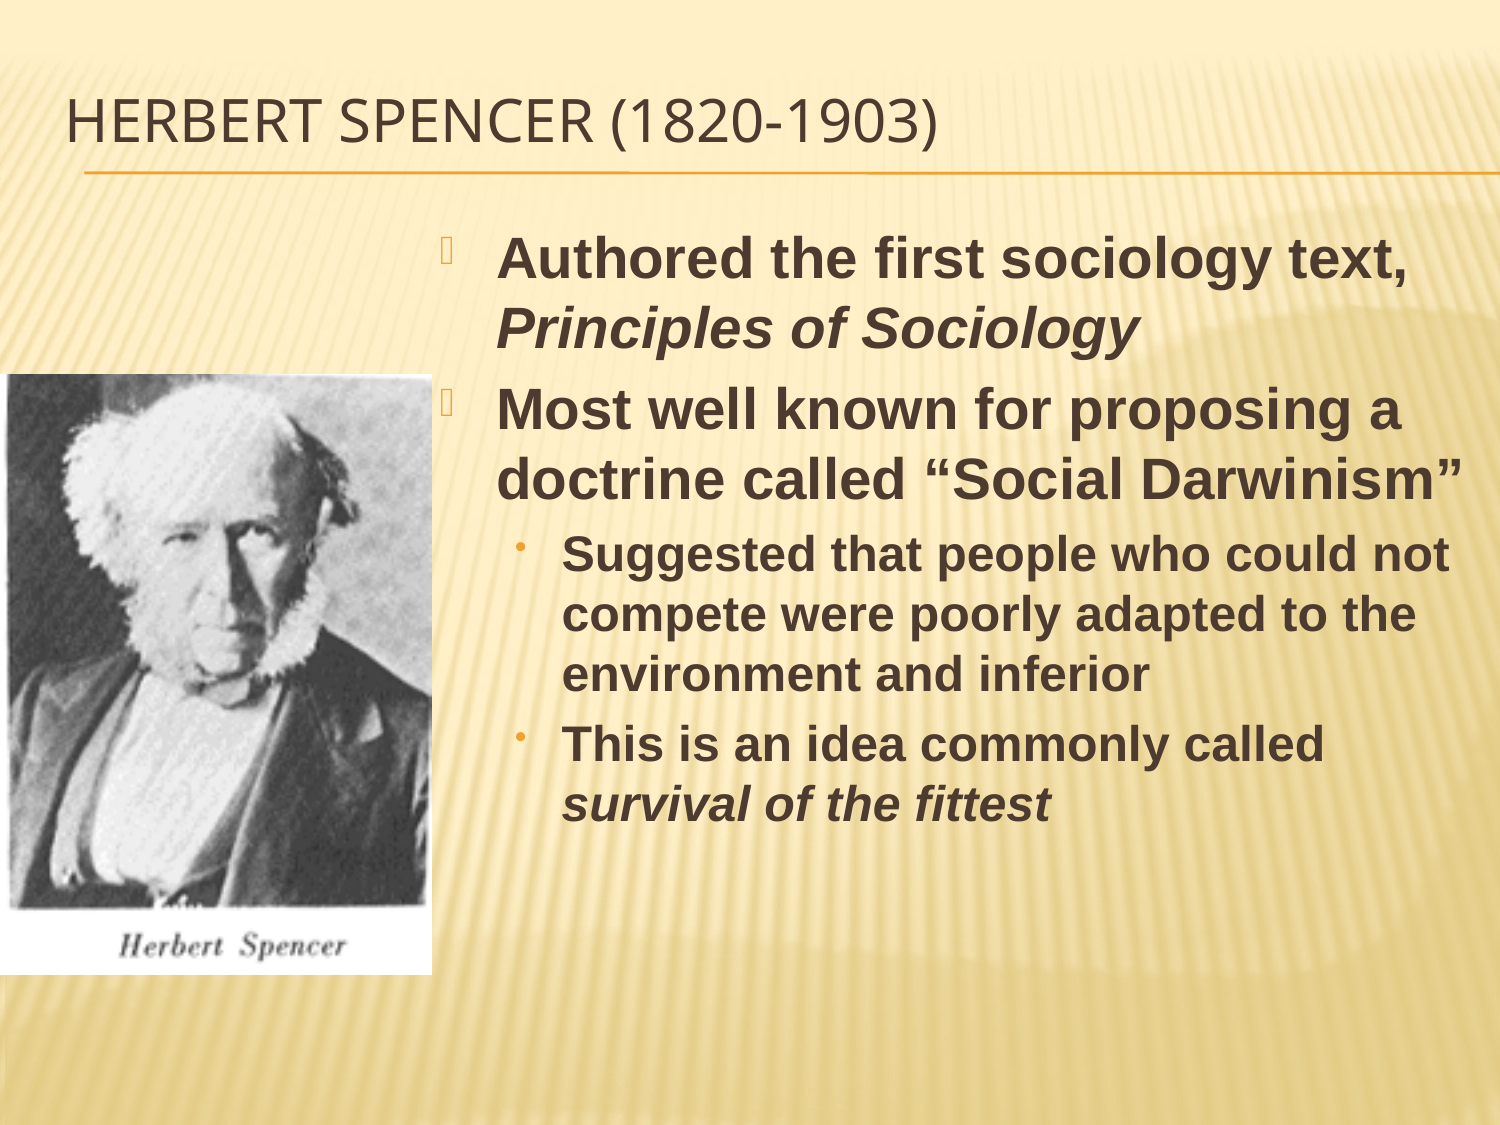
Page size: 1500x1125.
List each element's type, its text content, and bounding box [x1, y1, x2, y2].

title Herbert Spencer (1820-1903) [50, 75, 1475, 163]
picture [0, 374, 433, 976]
list Authored the first sociology text, Principles of Sociology Most well known for proposing a doctrine called “Social Darwinism” Suggested that people who could not compete were poorly adapted to the environment and inferior This is an idea commonly called survival of the fittest [425, 212, 1500, 1028]
